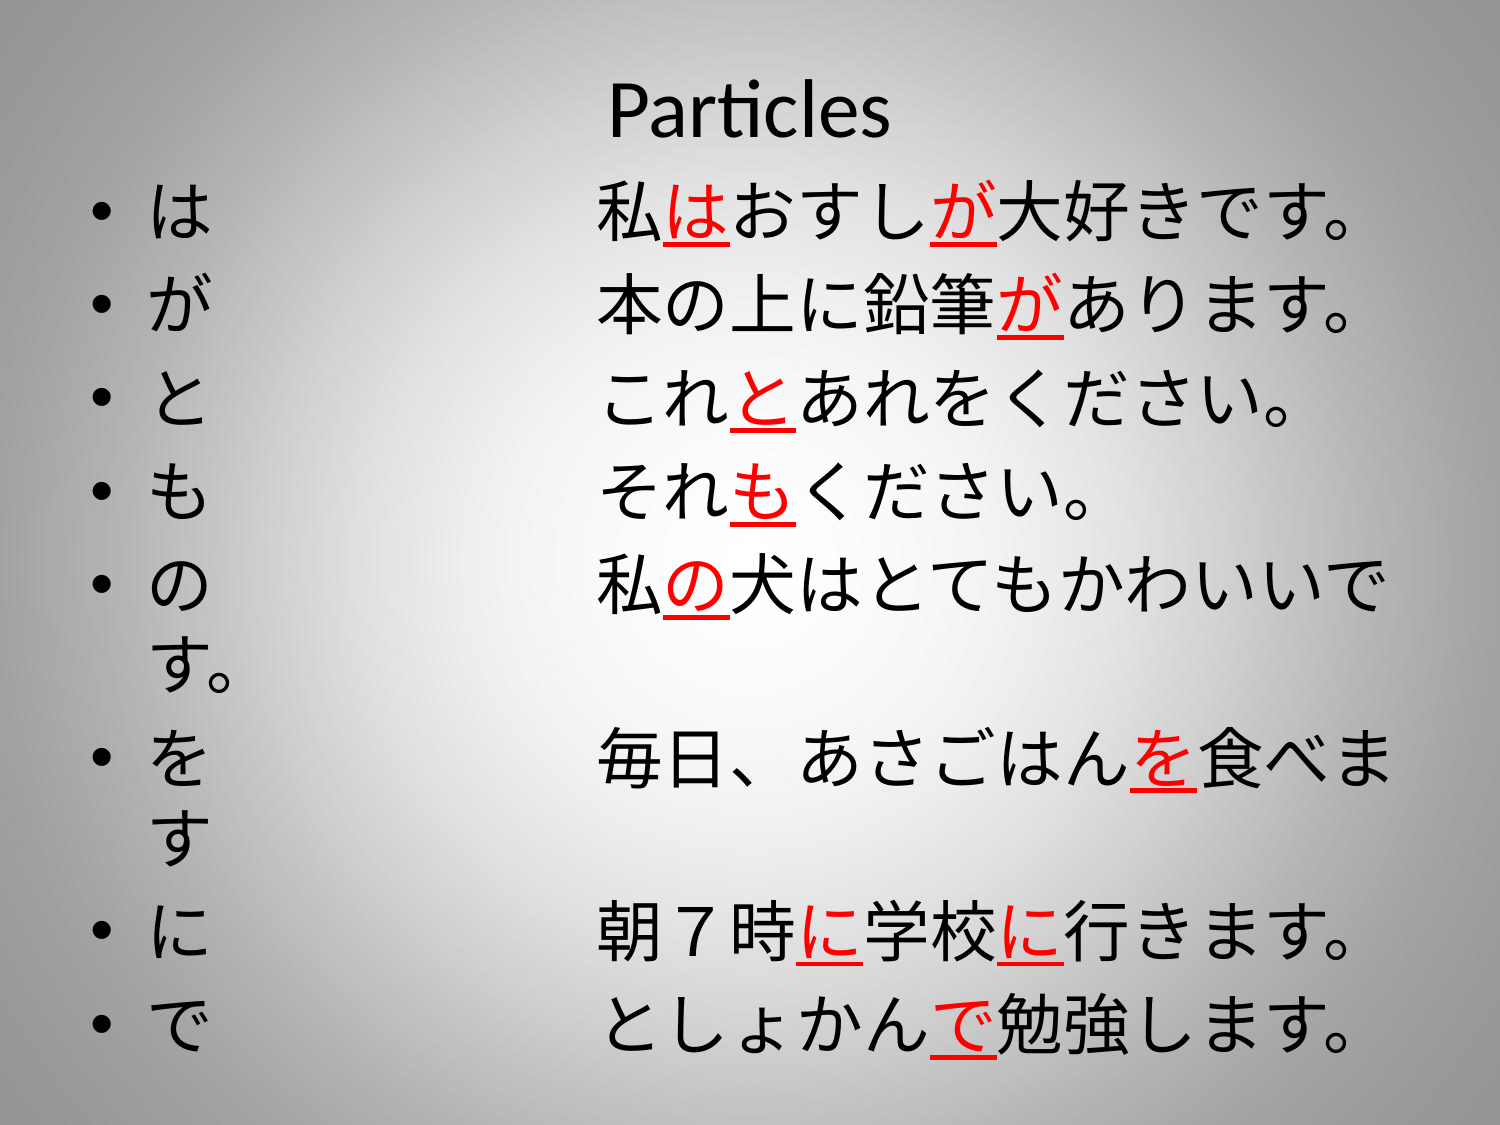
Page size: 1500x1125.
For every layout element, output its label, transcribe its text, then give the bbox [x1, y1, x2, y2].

title Particles [75, 45, 1425, 162]
picture [0, 0, 1500, 1125]
list は 私はおすしが大好きです。 が 本の上に鉛筆があります。 と これとあれをください。 も それもください。 の 私の犬はとてもかわいいです。 を 毎日、あさごはんを食べます に 朝７時に学校に行きます。 で としょかんで勉強します。 [75, 162, 1425, 993]
